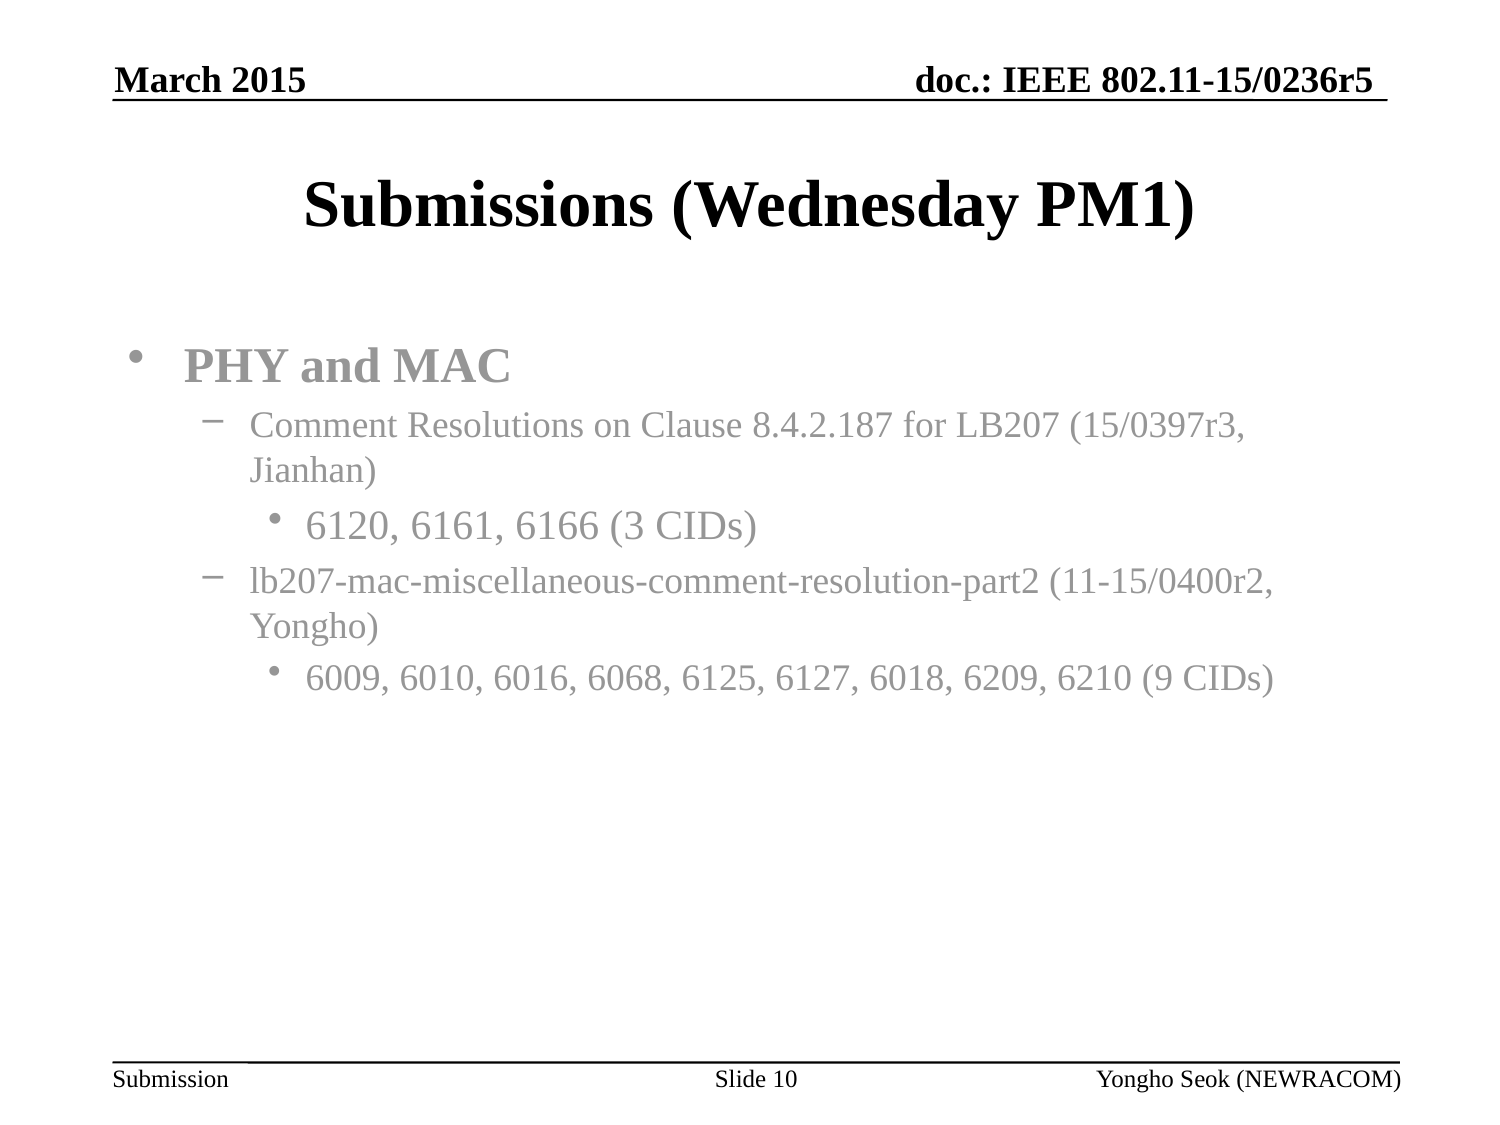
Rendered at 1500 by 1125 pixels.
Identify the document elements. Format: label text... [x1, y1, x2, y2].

list PHY and MAC Comment Resolutions on Clause 8.4.2.187 for LB207 (15/0397r3, Jianhan) 6120, 6161, 6166 (3 CIDs) lb207-mac-miscellaneous-comment-resolution-part2 (11-15/0400r2, Yongho) 6009, 6010, 6016, 6068, 6125, 6127, 6018, 6209, 6210 (9 CIDs) [112, 324, 1388, 1001]
slide_number Slide 10 [712, 1061, 800, 1093]
title Submissions (Wednesday PM1) [112, 112, 1388, 288]
footer Yongho Seok (NEWRACOM) [1088, 1061, 1402, 1093]
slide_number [114, 54, 309, 101]
